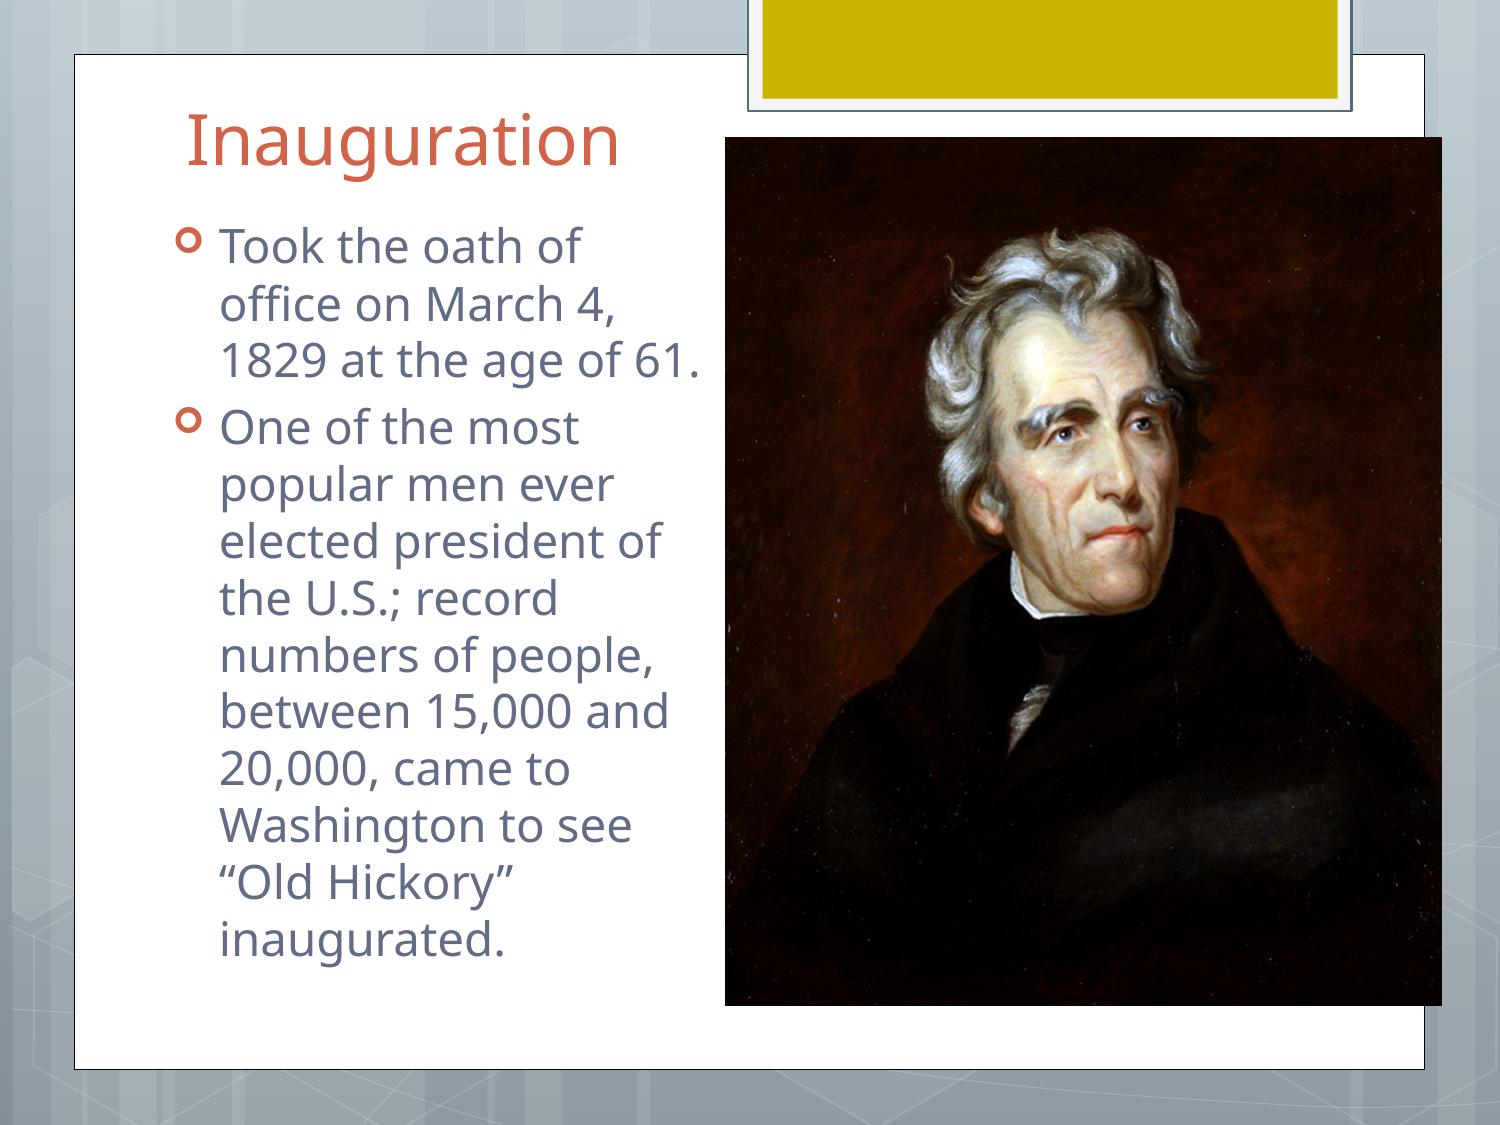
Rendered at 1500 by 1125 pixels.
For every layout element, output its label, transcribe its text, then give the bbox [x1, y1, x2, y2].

title Inauguration [171, 87, 1324, 188]
list Took the oath of office on March 4, 1829 at the age of 61. One of the most popular men ever elected president of the U.S.; record numbers of people, between 15,000 and 20,000, came to Washington to see “Old Hickory” inaugurated. [146, 209, 718, 984]
picture [724, 137, 1442, 1006]
